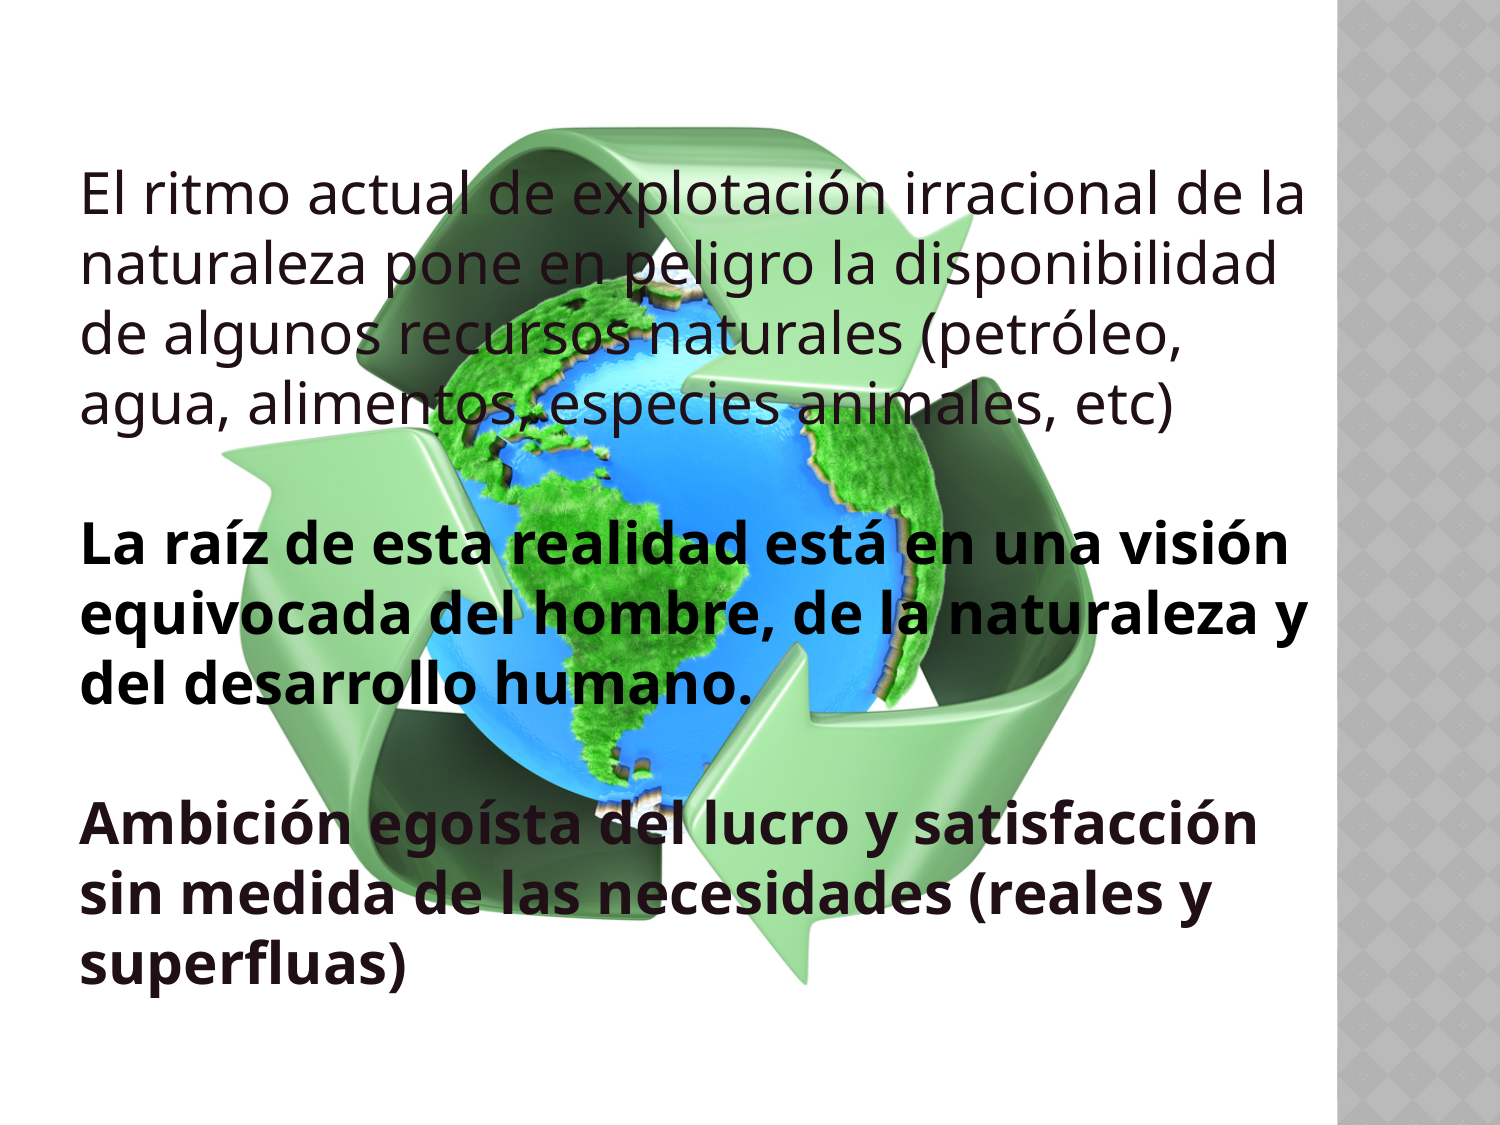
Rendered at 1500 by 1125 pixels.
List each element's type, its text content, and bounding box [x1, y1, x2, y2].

picture [147, 30, 1188, 1071]
text_box El ritmo actual de explotación irracional de la naturaleza pone en peligro la disponibilidad de algunos recursos naturales (petróleo, agua, alimentos, especies animales, etc) La raíz de esta realidad está en una visión equivocada del hombre, de la naturaleza y del desarrollo humano. Ambición egoísta del lucro y satisfacción sin medida de las necesidades (reales y superfluas) [64, 148, 141, 1004]
text_box El ritmo actual de explotación irracional de la naturaleza pone en peligro la disponibilidad de algunos recursos naturales (petróleo, agua, alimentos, especies animales, etc) La raíz de esta realidad está en una visión equivocada del hombre, de la naturaleza y del desarrollo humano. Ambición egoísta del lucro y satisfacción sin medida de las necesidades (reales y superfluas) [1194, 148, 1329, 1004]
